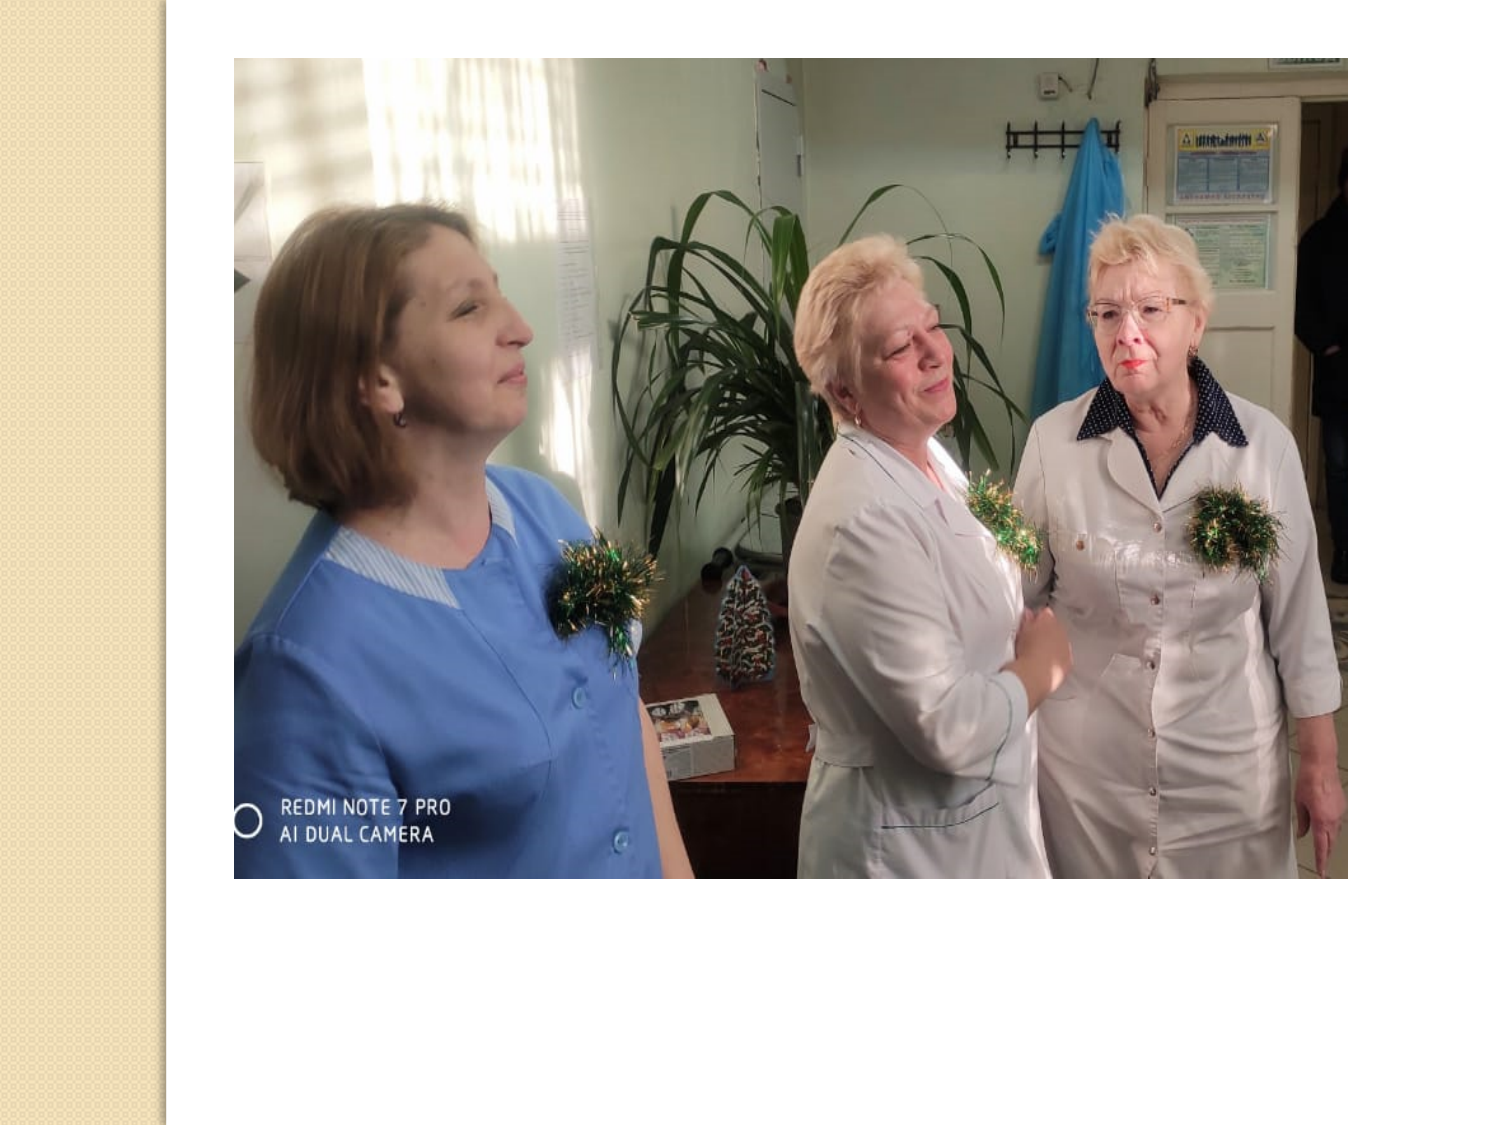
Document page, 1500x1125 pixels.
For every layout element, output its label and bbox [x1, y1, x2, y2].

picture [234, 58, 1348, 880]
